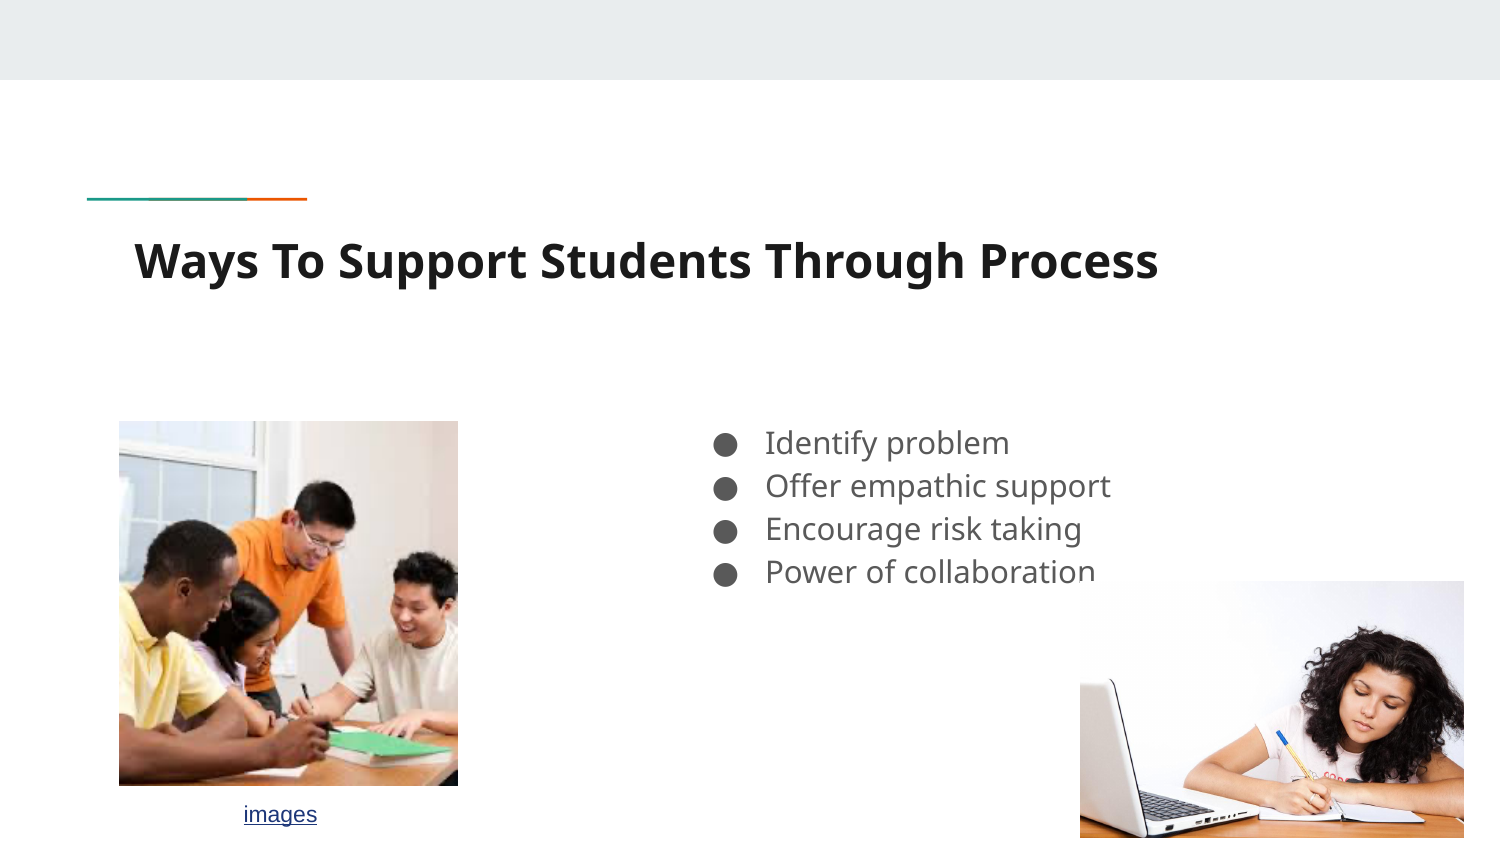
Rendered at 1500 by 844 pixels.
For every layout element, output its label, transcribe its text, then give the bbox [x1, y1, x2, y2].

picture [119, 421, 458, 787]
text_box images [228, 796, 349, 842]
list Identify problem Offer empathic support Encourage risk taking Power of collaboration [0, 340, 1178, 712]
title Ways To Support Students Through Process [119, 216, 1381, 305]
picture [1079, 581, 1464, 838]
